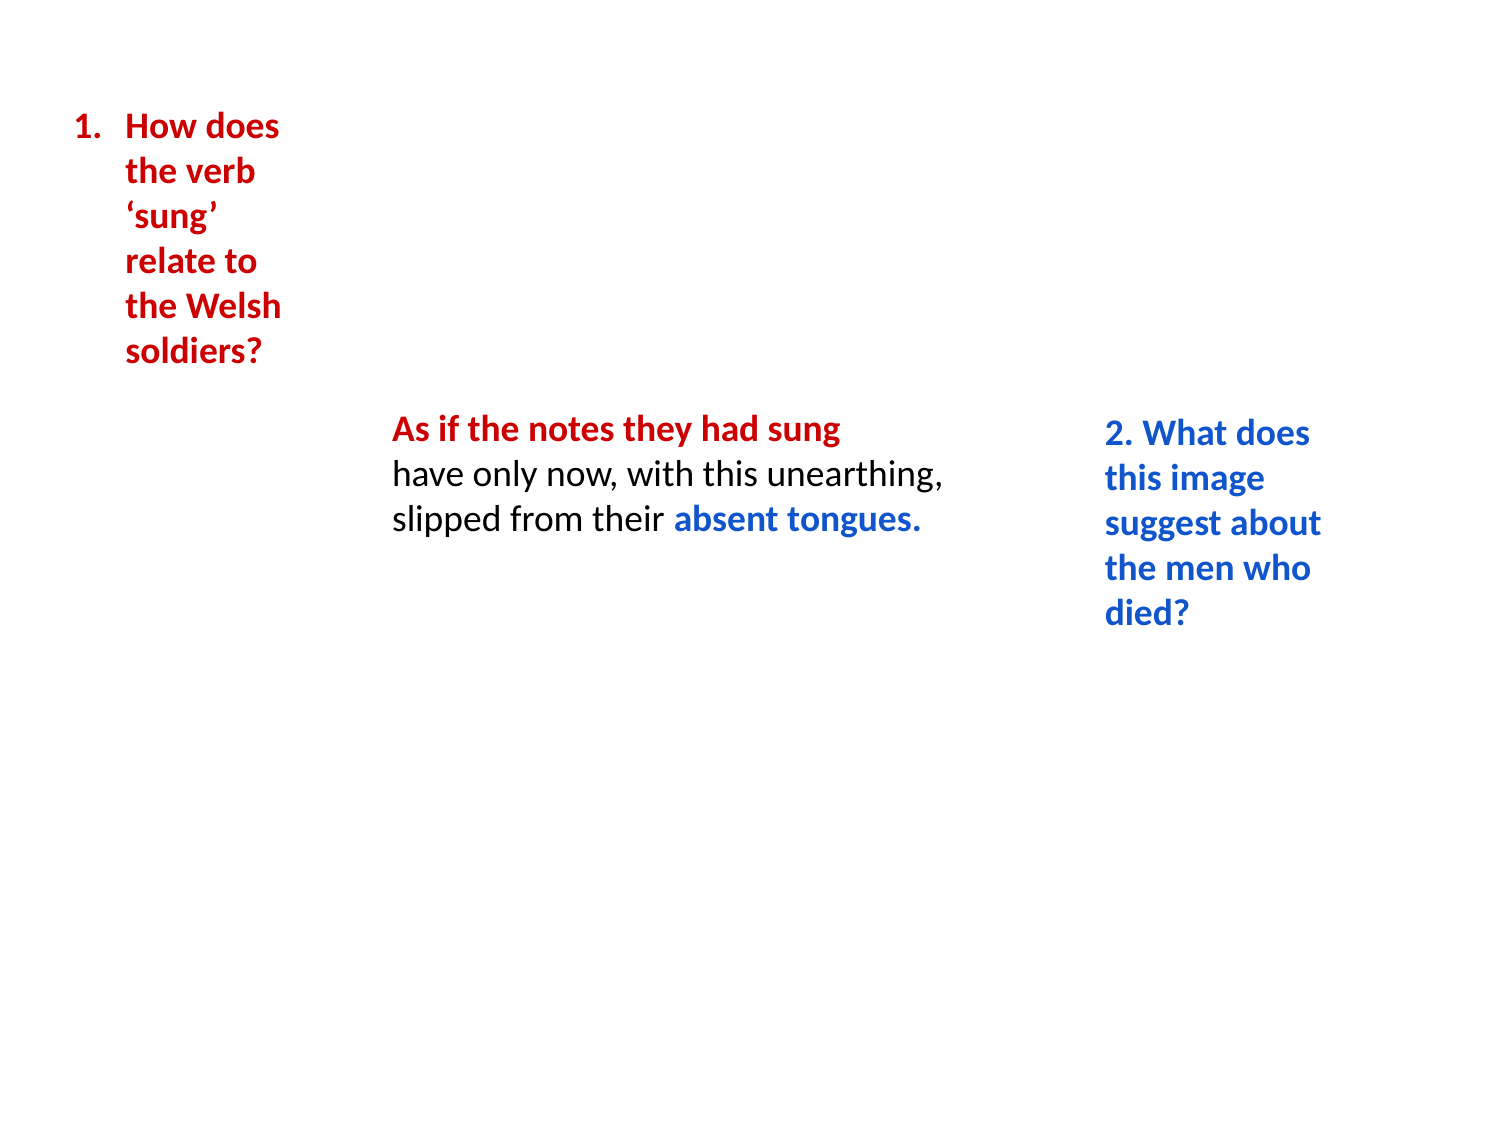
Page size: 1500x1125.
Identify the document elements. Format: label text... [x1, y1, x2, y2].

text_box How does the verb ‘sung’ relate to the Welsh soldiers? [35, 85, 307, 489]
text_box As if the notes they had sung have only now, with this unearthing, slipped from their absent tongues. [377, 143, 1165, 800]
text_box 2. What does this image suggest about the men who died? [1089, 392, 1361, 733]
